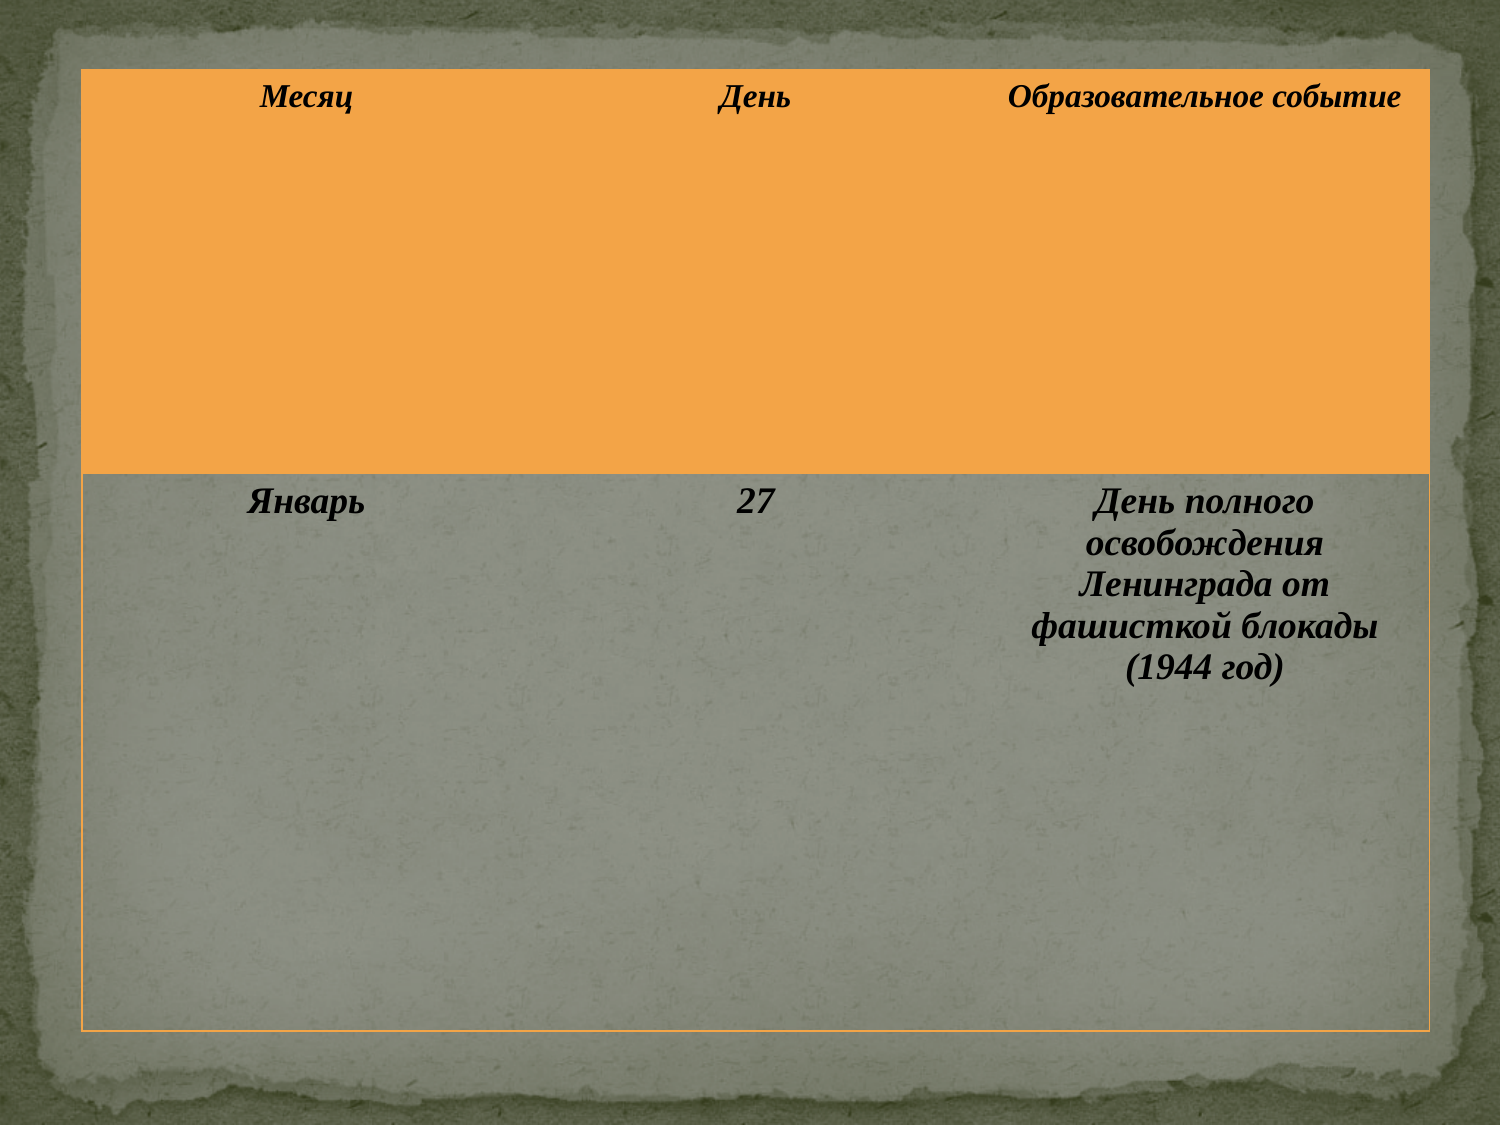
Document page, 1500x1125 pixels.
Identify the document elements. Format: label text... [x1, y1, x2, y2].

table_cell Январь [83, 474, 531, 1030]
table_cell 27 [531, 474, 980, 1030]
table_header Образовательное событие [980, 71, 1429, 472]
table_header Месяц [83, 71, 531, 472]
table_header День [531, 71, 980, 472]
table_cell День полного освобождения Ленинграда от фашисткой блокады (1944 год) [980, 474, 1429, 1030]
